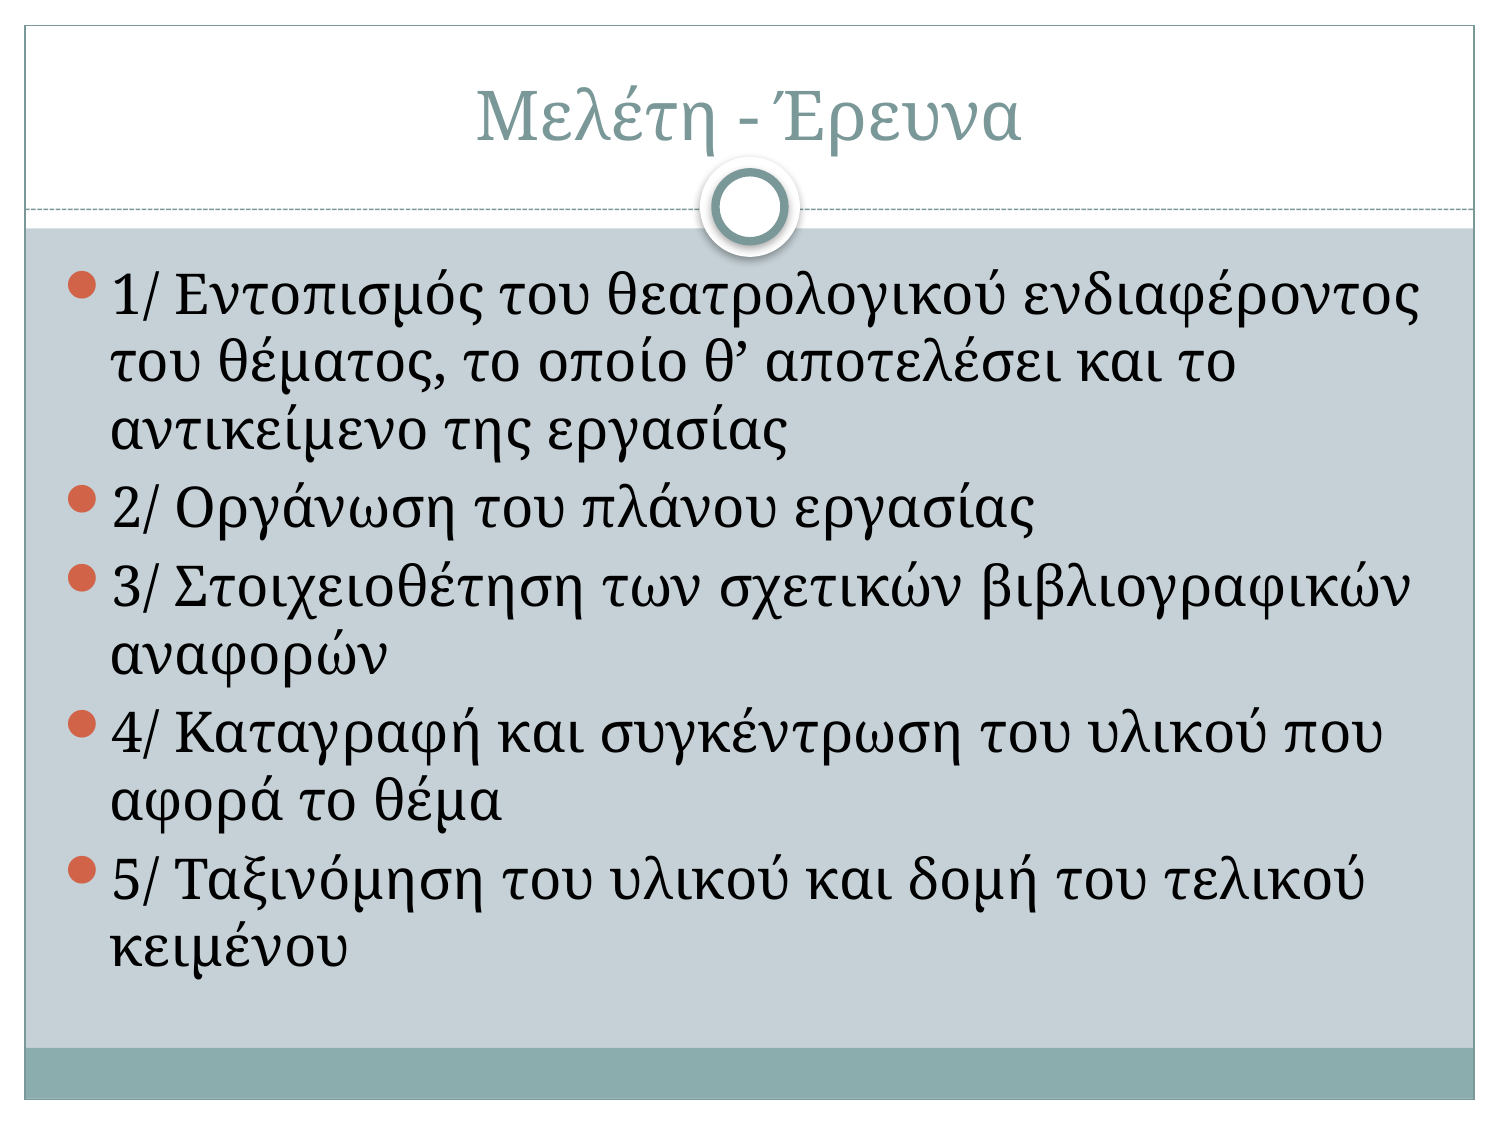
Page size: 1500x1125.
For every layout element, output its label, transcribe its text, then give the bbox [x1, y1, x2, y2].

title Μελέτη - Έρευνα [49, 37, 1450, 162]
list 1/ Εντοπισμός του θεατρολογικού ενδιαφέροντος του θέματος, το οποίο θ’ αποτελέσει και το αντικείμενο της εργασίας 2/ Οργάνωση του πλάνου εργασίας 3/ Στοιχειοθέτηση των σχετικών βιβλιογραφικών αναφορών 4/ Καταγραφή και συγκέντρωση του υλικού που αφορά το θέμα 5/ Ταξινόμηση του υλικού και δομή του τελικού κειμένου [49, 250, 1445, 1001]
